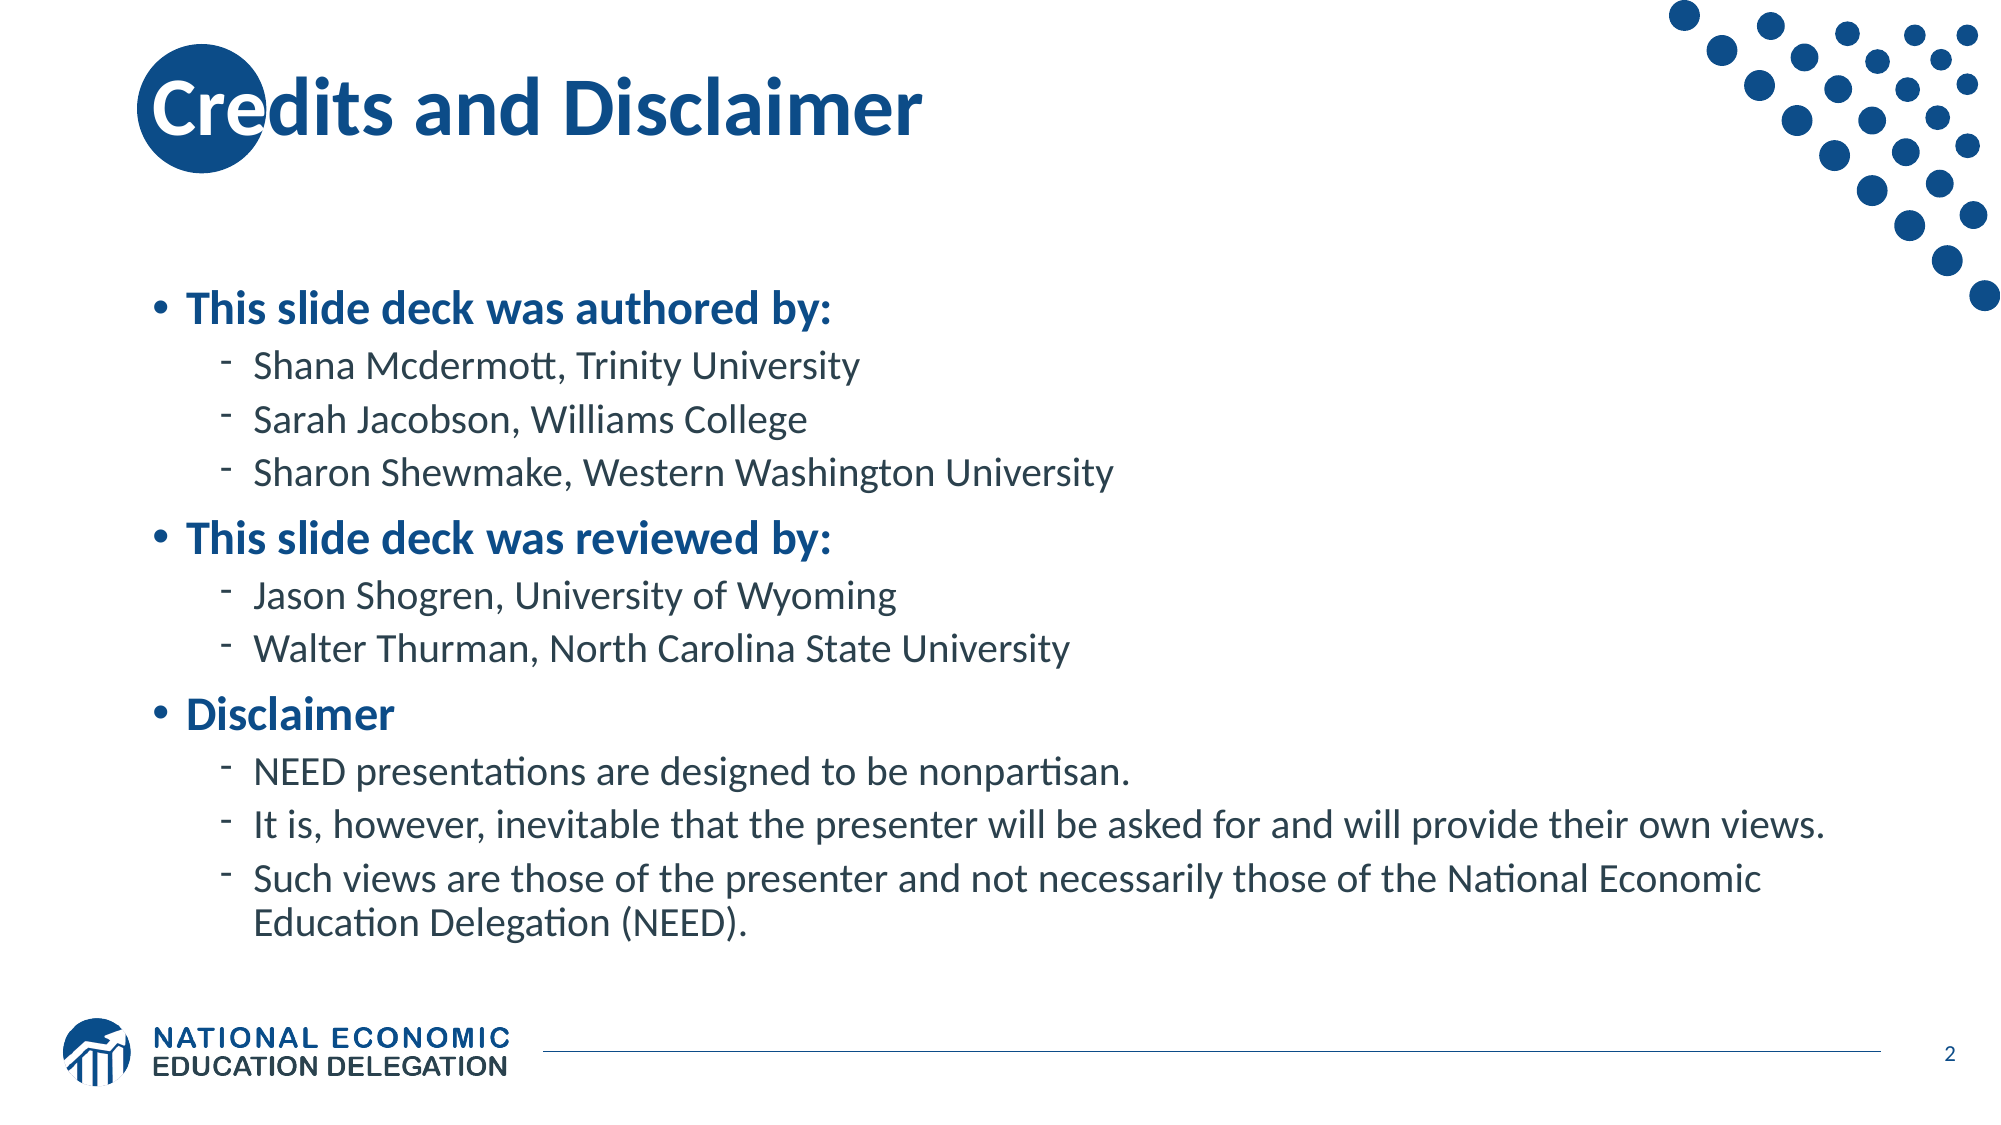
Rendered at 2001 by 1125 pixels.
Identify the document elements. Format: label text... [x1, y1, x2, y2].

picture [55, 1013, 520, 1091]
list This slide deck was authored by: Shana Mcdermott, Trinity University Sarah Jacobson, Williams College Sharon Shewmake, Western Washington University This slide deck was reviewed by: Jason Shogren, University of Wyoming Walter Thurman, North Carolina State University Disclaimer NEED presentations are designed to be nonpartisan. It is, however, inevitable that the presenter will be asked for and will provide their own views. Such views are those of the presenter and not necessarily those of the National Economic Education Delegation (NEED). [137, 257, 1863, 972]
title Credits and Disclaimer [137, 0, 1863, 218]
slide_number 2 [1521, 1022, 1972, 1082]
